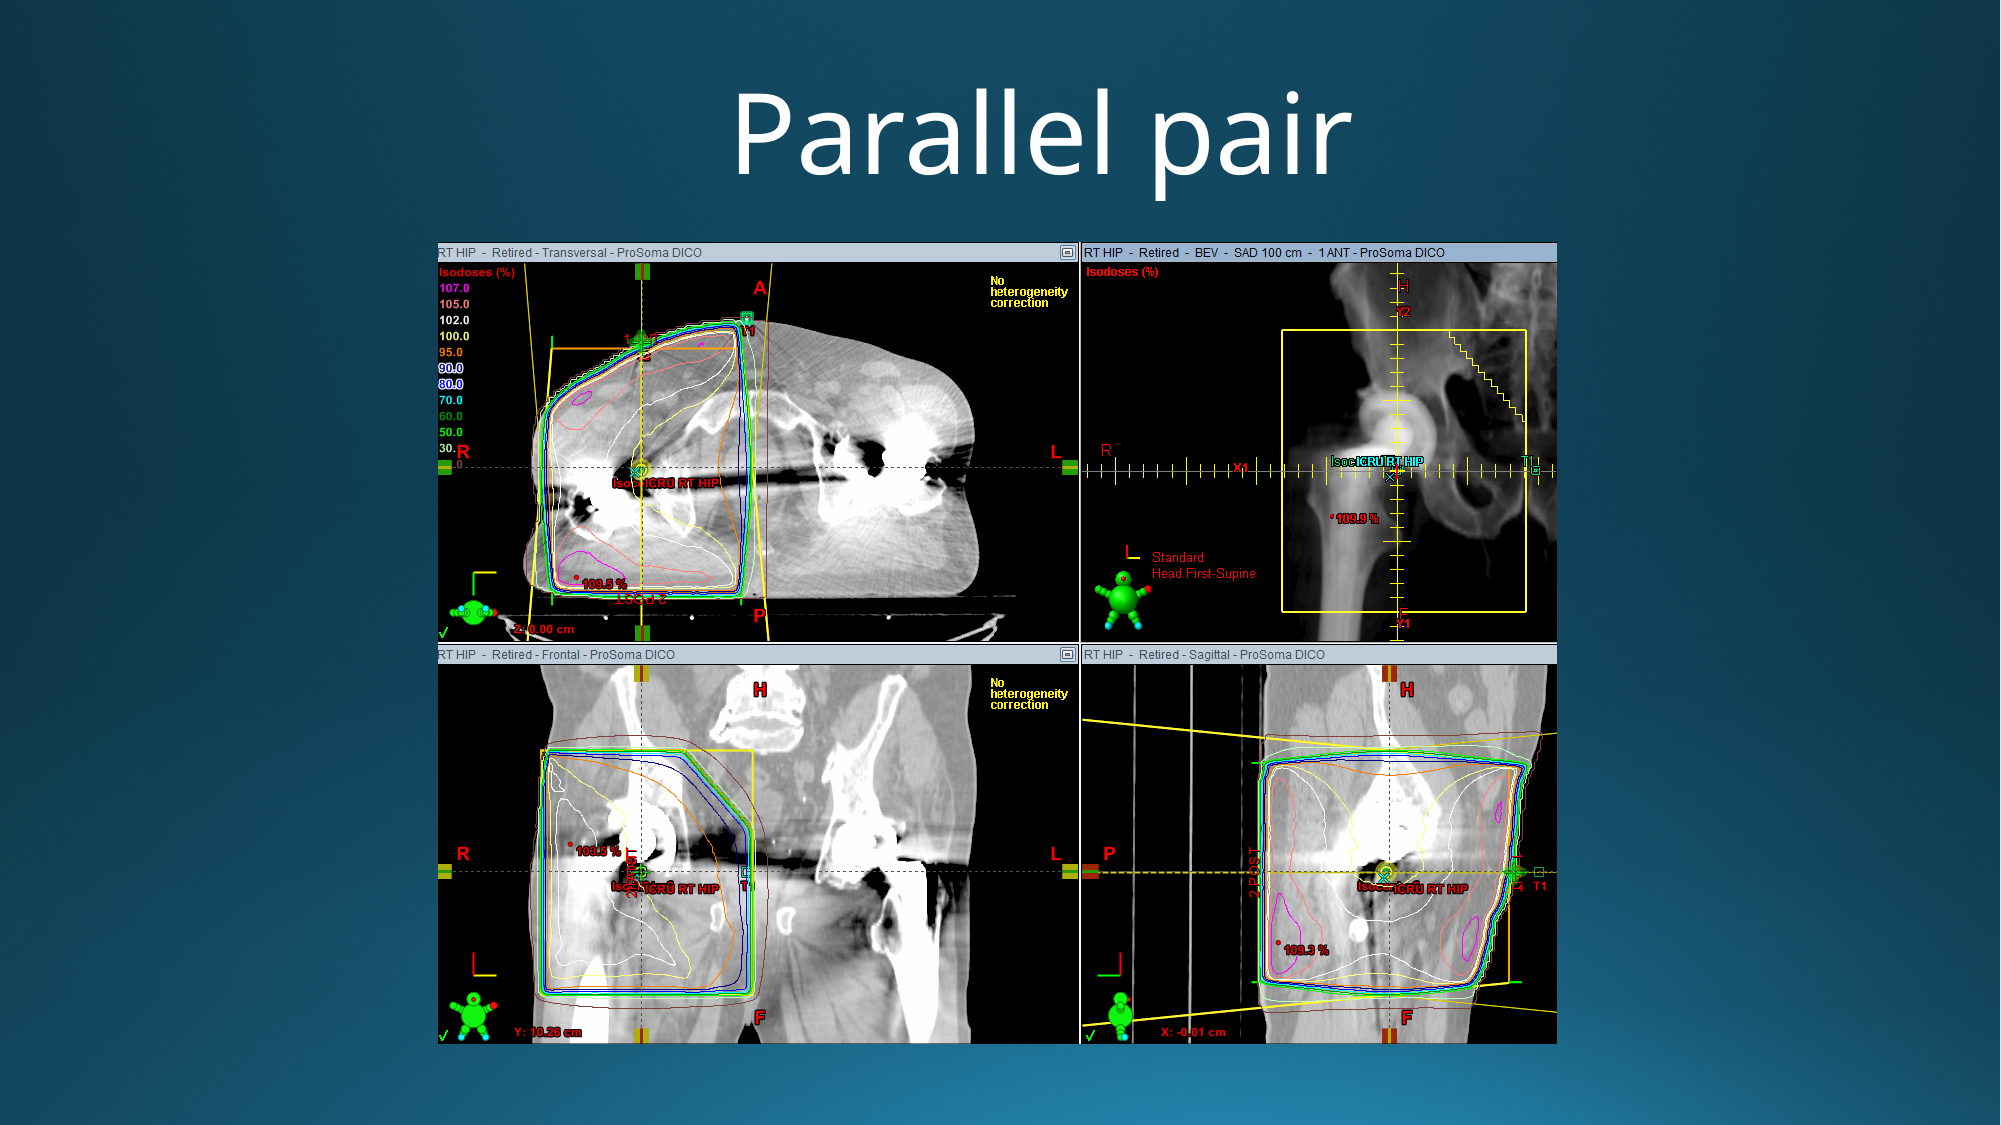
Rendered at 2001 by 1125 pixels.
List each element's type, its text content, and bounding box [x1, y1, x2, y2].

text_box Parallel pair [714, 54, 1880, 205]
picture [0, 0, 2001, 1125]
